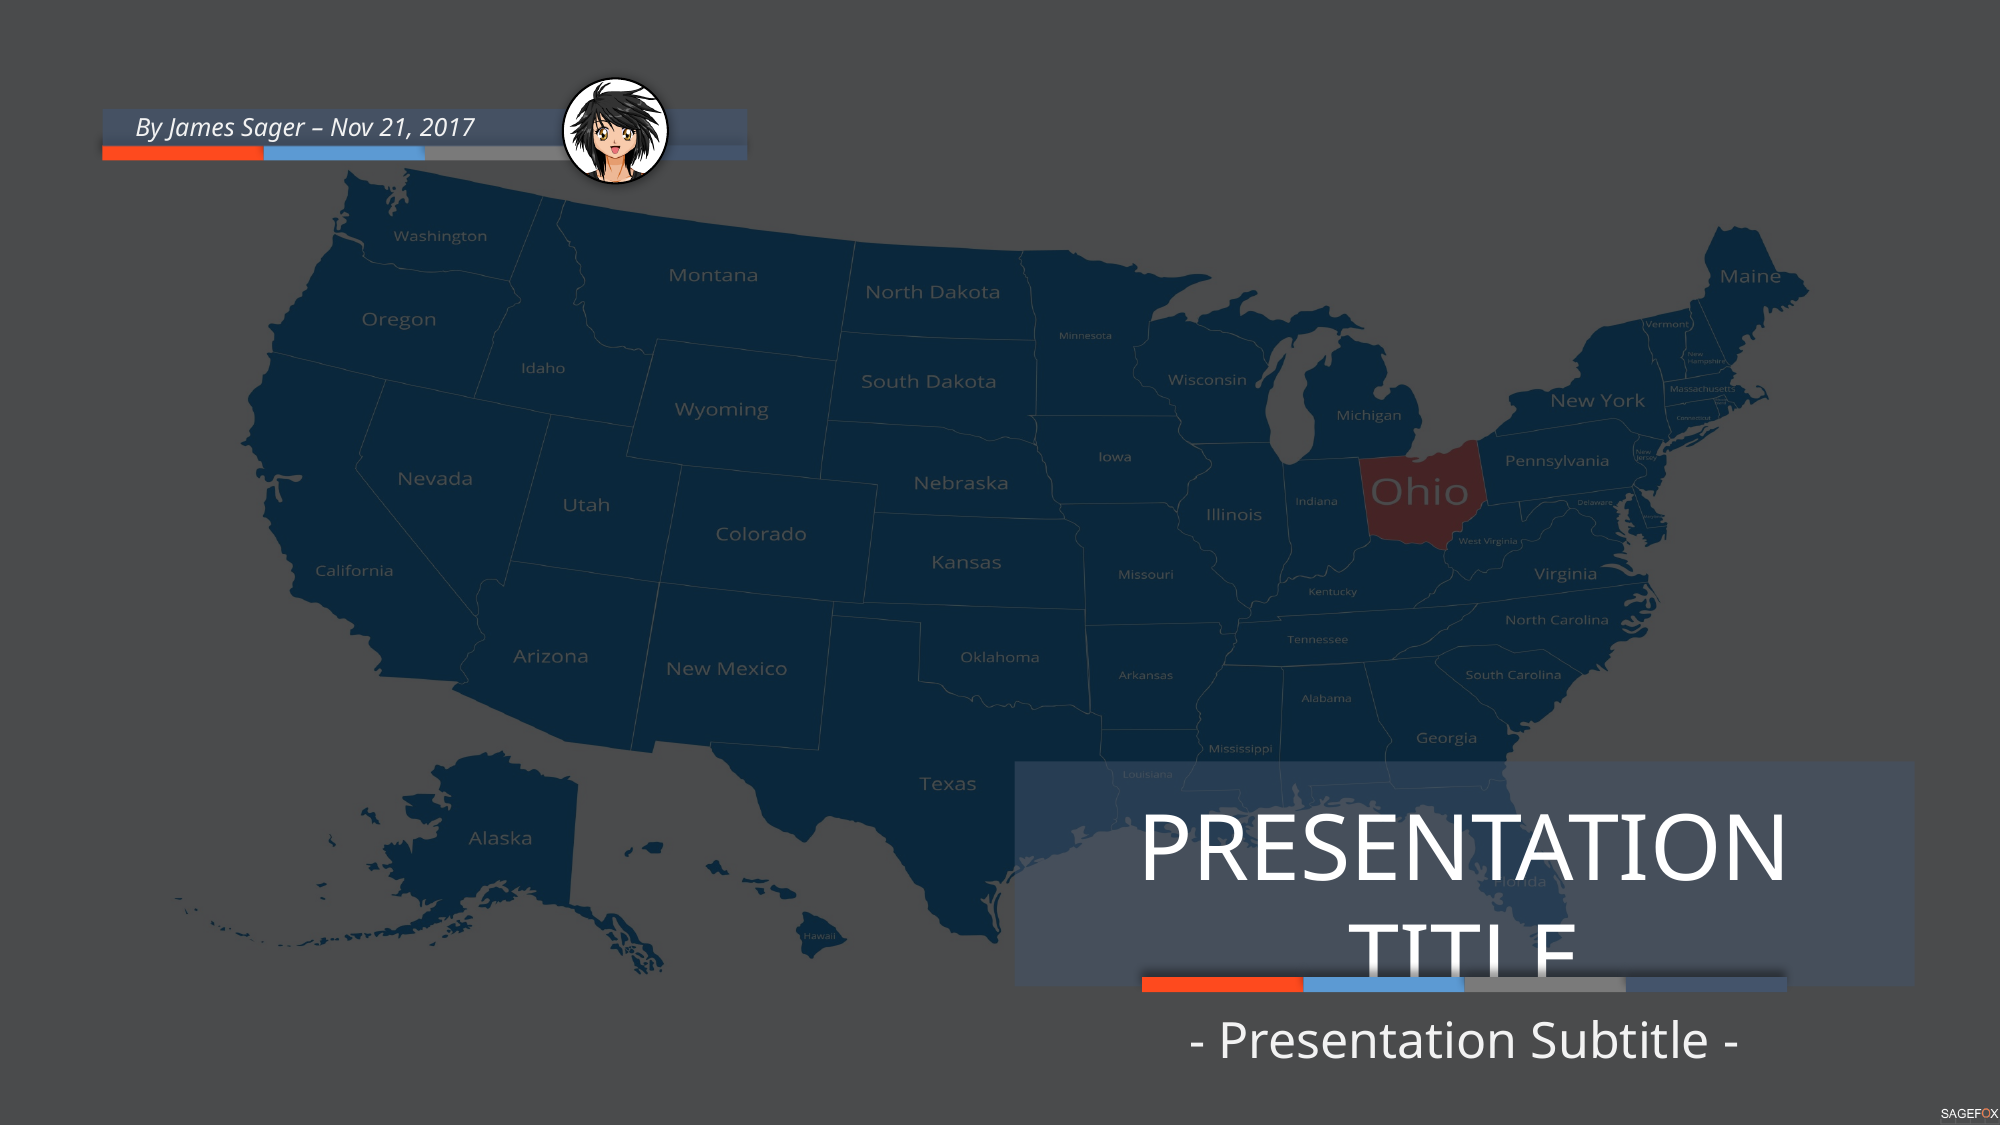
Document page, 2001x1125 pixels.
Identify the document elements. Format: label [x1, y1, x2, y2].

text_box [102, 78, 748, 184]
picture [1940, 0, 2001, 1125]
text_box [1014, 761, 1915, 993]
